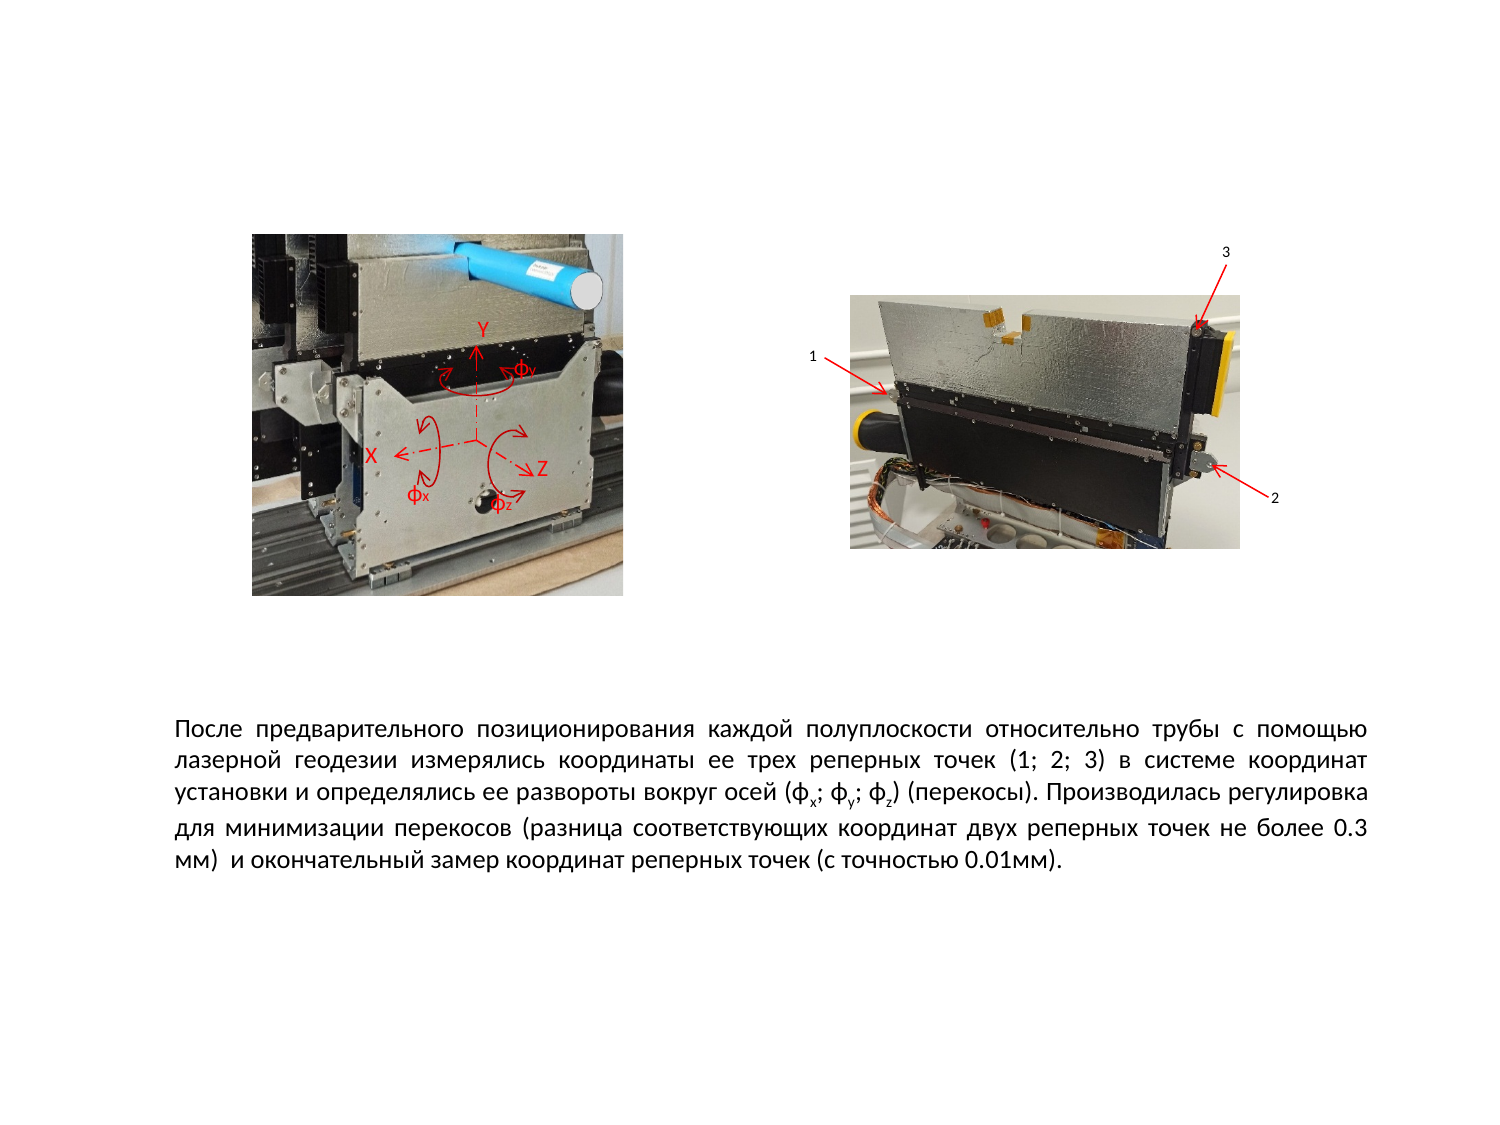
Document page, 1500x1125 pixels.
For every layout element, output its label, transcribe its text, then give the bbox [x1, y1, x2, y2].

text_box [798, 234, 1301, 549]
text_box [251, 234, 624, 597]
text_box После предварительного позиционирования каждой полуплоскости относительно трубы с помощью лазерной геодезии измерялись координаты ее трех реперных точек (1; 2; 3) в системе координат установки и определялись ее развороты вокруг осей (ϕx; ϕy; ϕz) (перекосы). Производилась регулировка для минимизации перекосов (разница соответствующих координат двух реперных точек не более 0.3 мм) и окончательный замер координат реперных точек (с точностью 0.01мм). [159, 703, 1384, 881]
